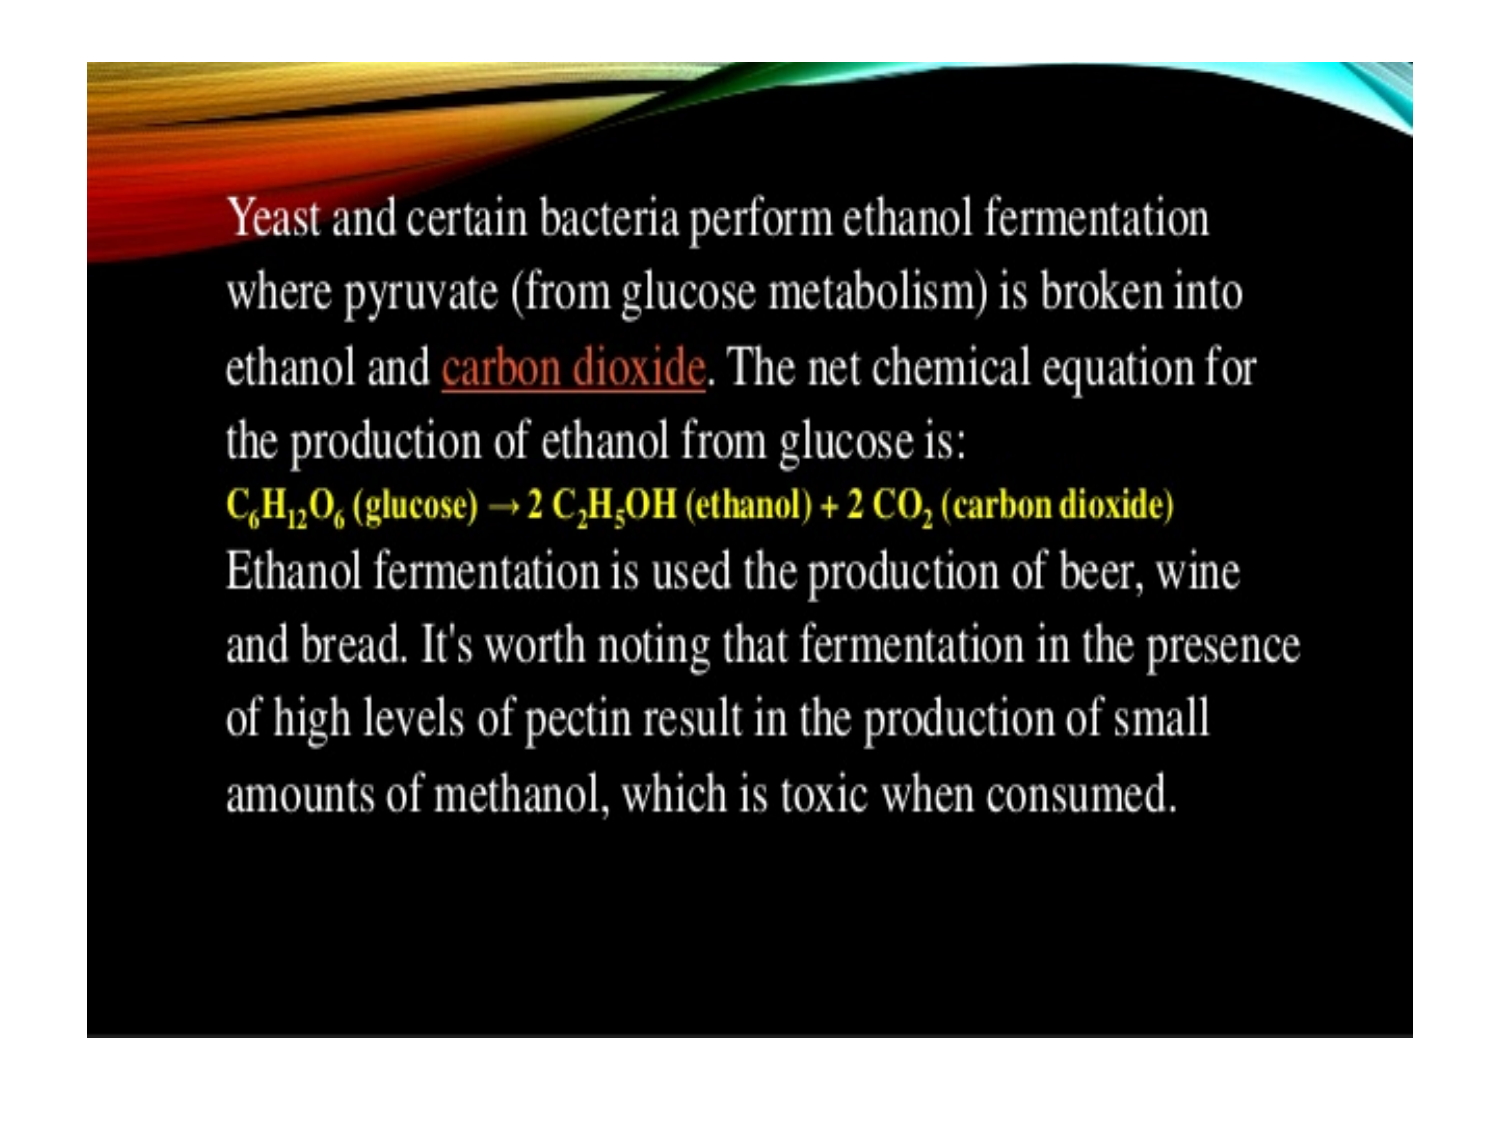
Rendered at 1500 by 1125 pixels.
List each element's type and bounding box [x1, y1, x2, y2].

picture [87, 62, 1413, 1038]
